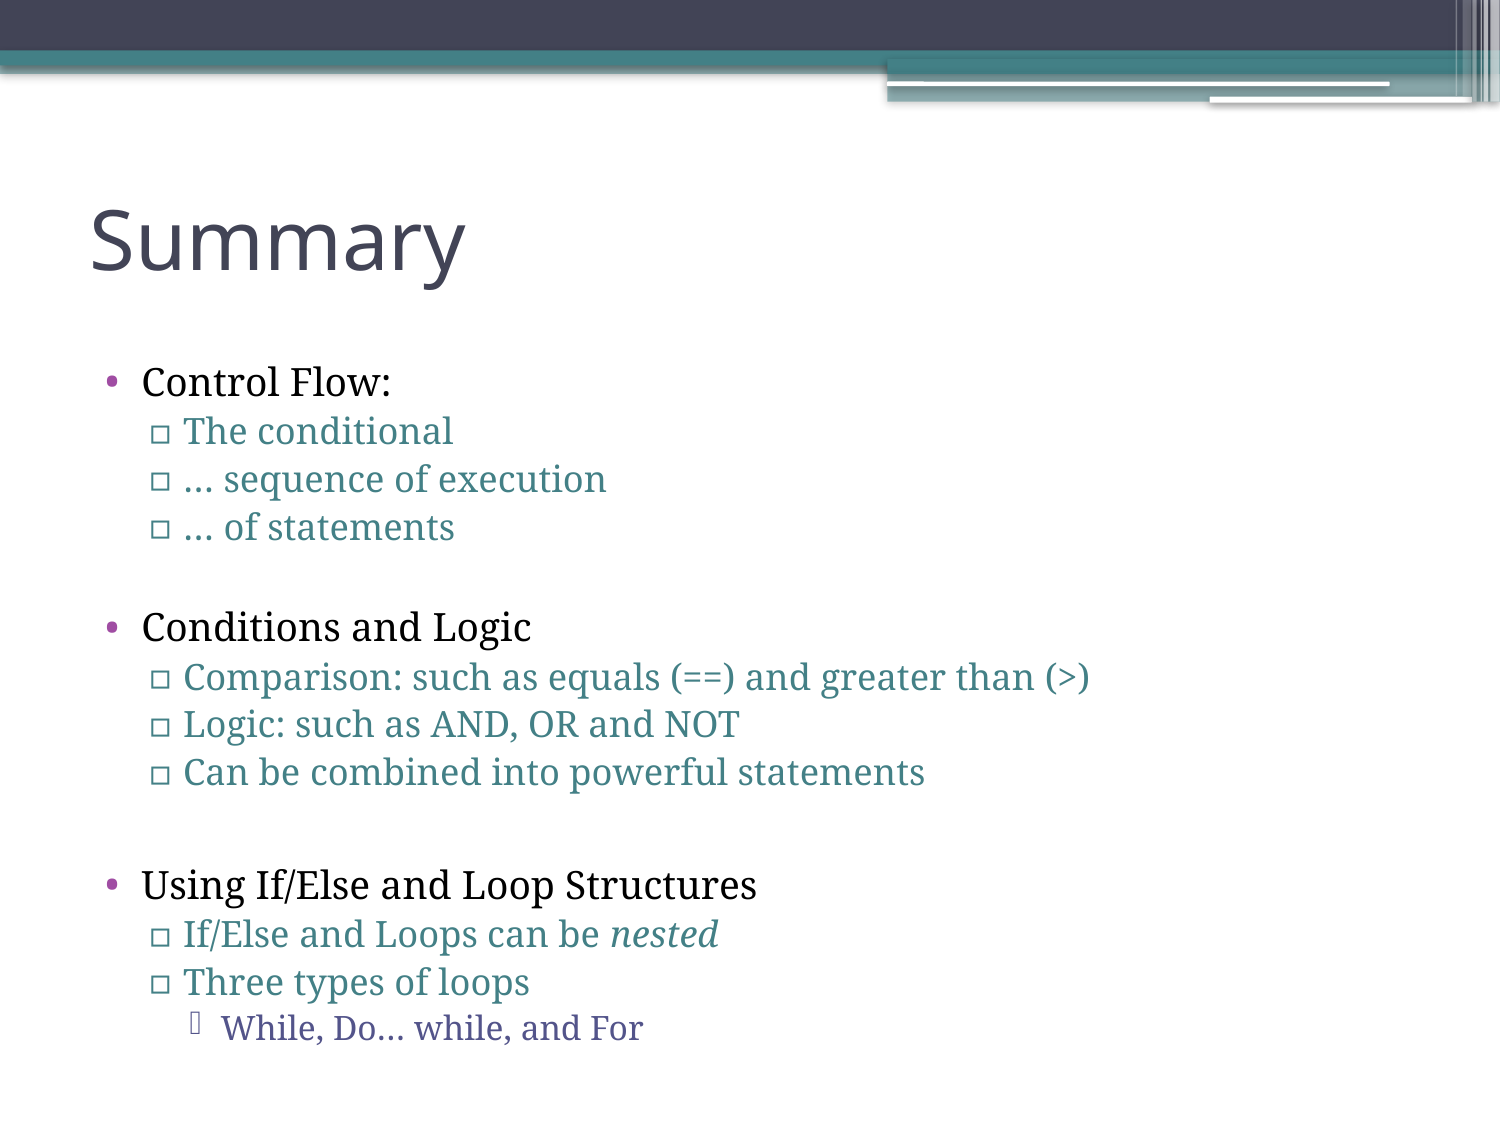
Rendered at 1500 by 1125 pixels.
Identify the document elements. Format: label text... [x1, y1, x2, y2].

list Control Flow: The conditional … sequence of execution … of statements Conditions and Logic Comparison: such as equals (==) and greater than (>) Logic: such as AND, OR and NOT Can be combined into powerful statements Using If/Else and Loop Structures If/Else and Loops can be nested Three types of loops While, Do… while, and For [75, 350, 1425, 1060]
title Summary [75, 149, 1425, 325]
